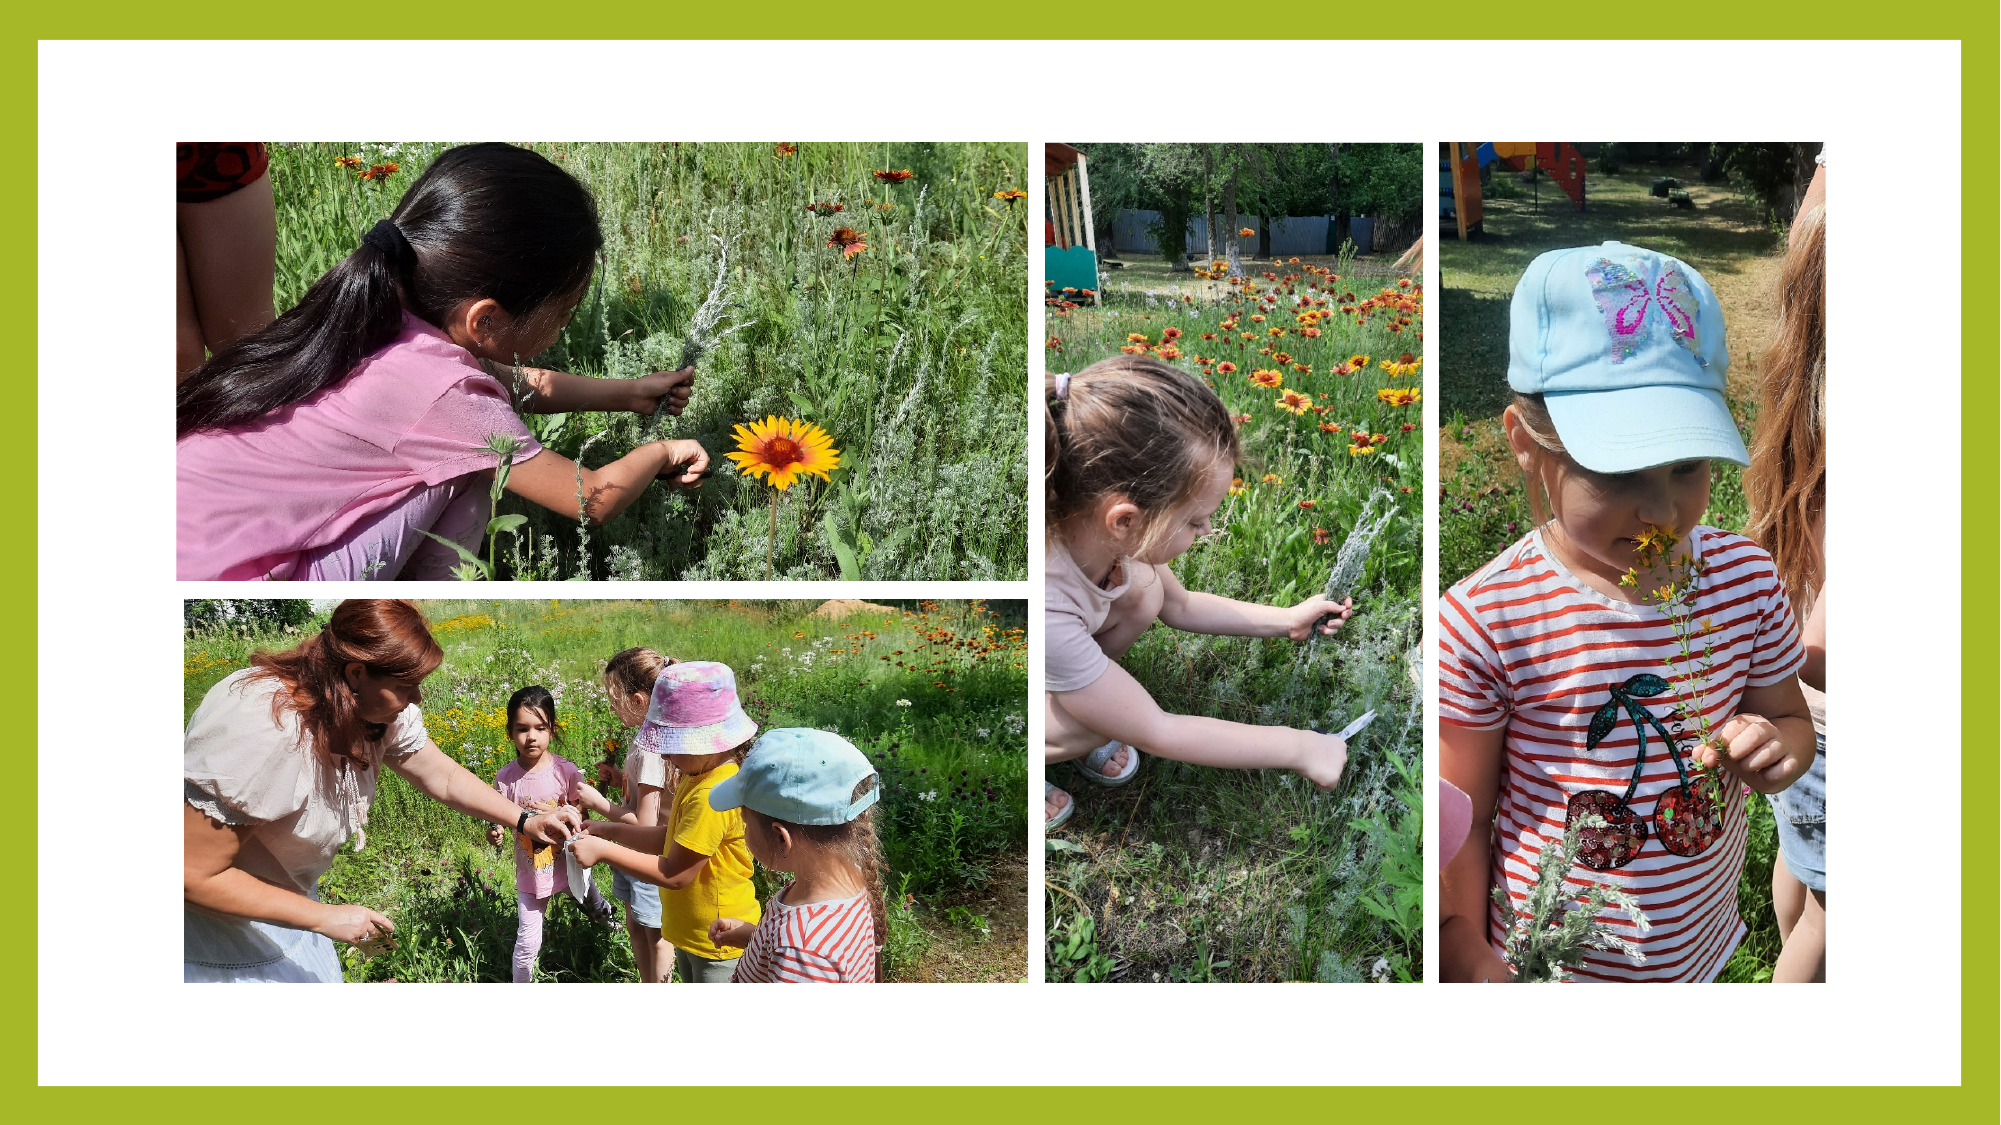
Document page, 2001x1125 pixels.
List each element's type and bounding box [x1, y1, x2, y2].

list [183, 598, 1029, 983]
list [176, 141, 1029, 581]
picture [812, 142, 2000, 983]
